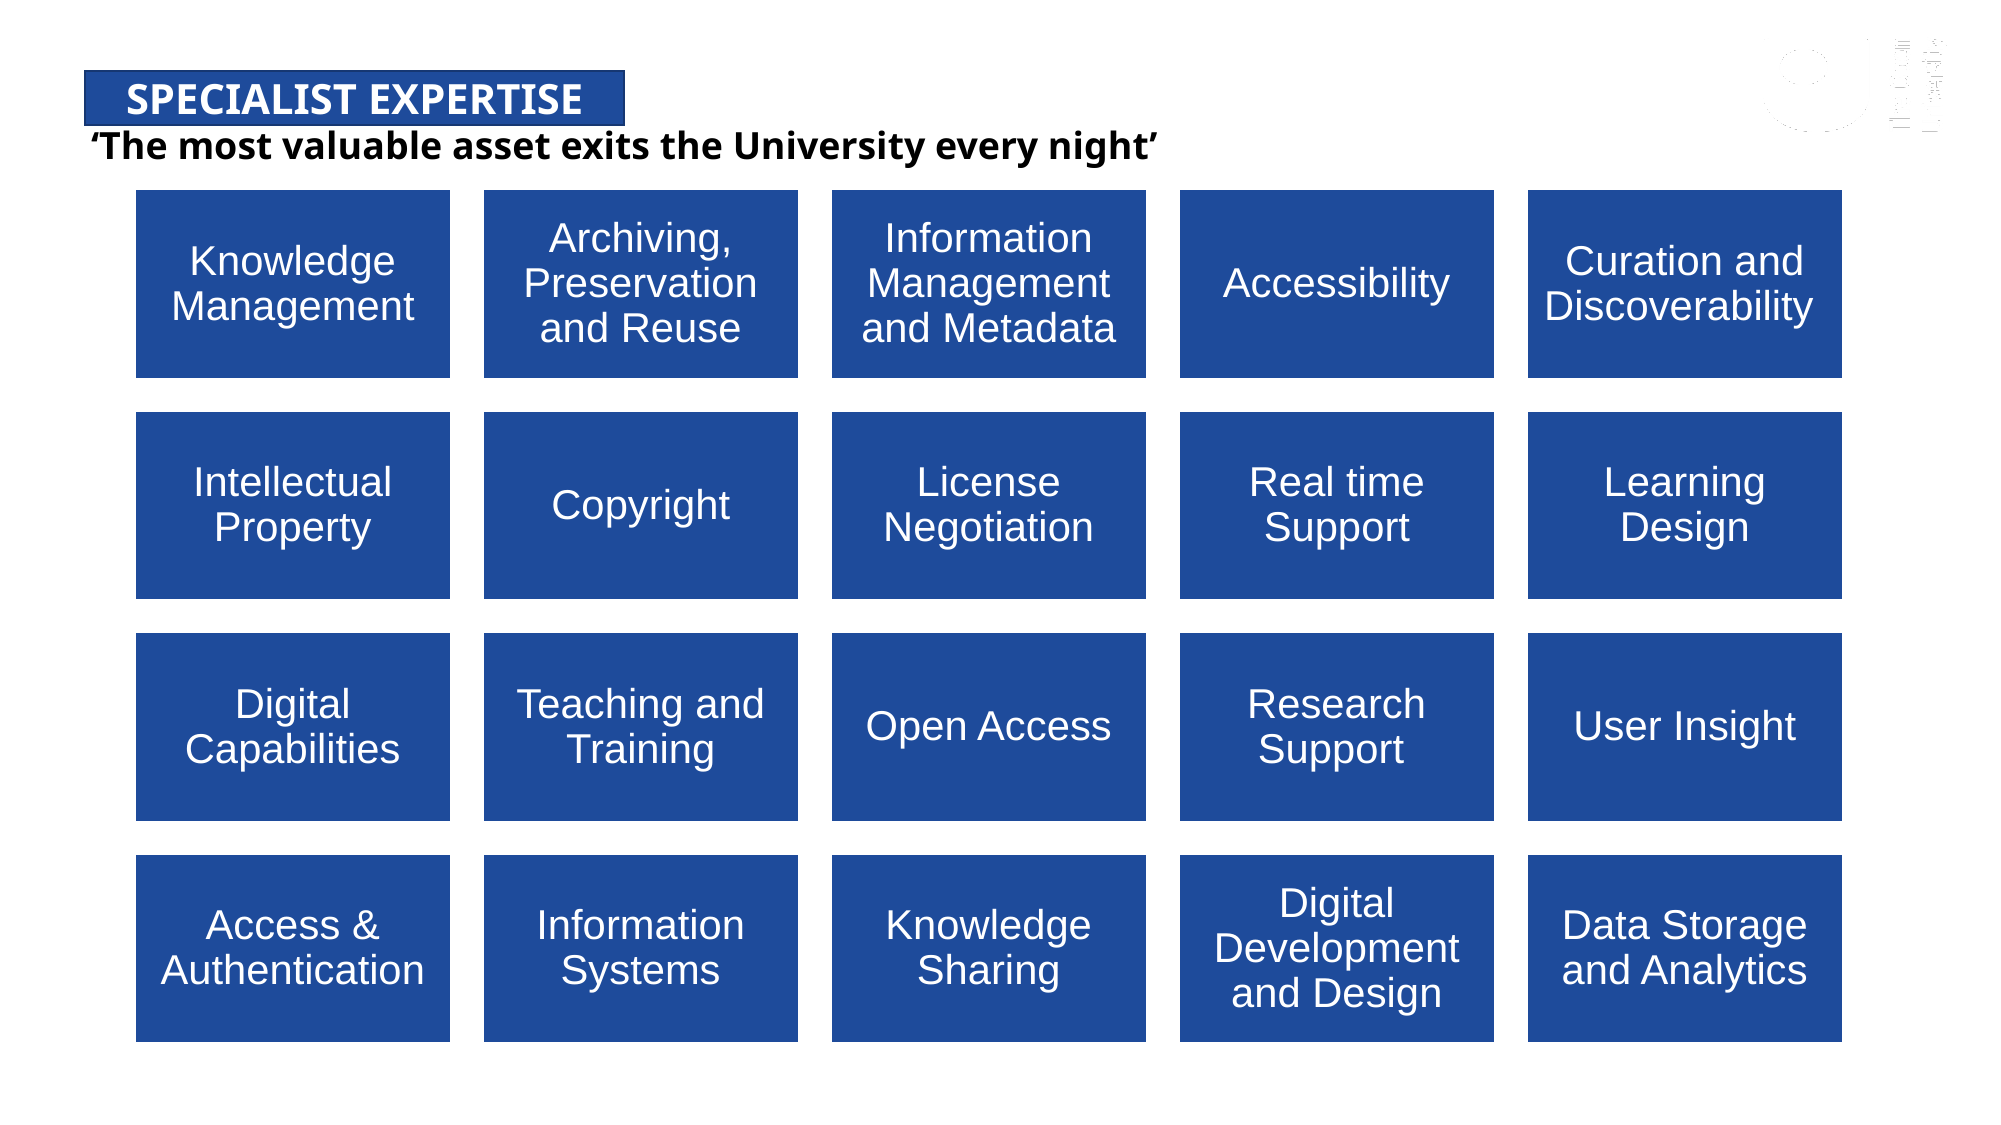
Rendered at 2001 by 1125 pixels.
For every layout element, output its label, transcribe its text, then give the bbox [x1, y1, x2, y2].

picture [1763, 37, 1947, 132]
text_box SPECIALIST EXPERTISE [84, 65, 625, 131]
list ‘The most valuable asset exits the University every night’ [85, 124, 1708, 167]
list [85, 188, 1893, 1044]
